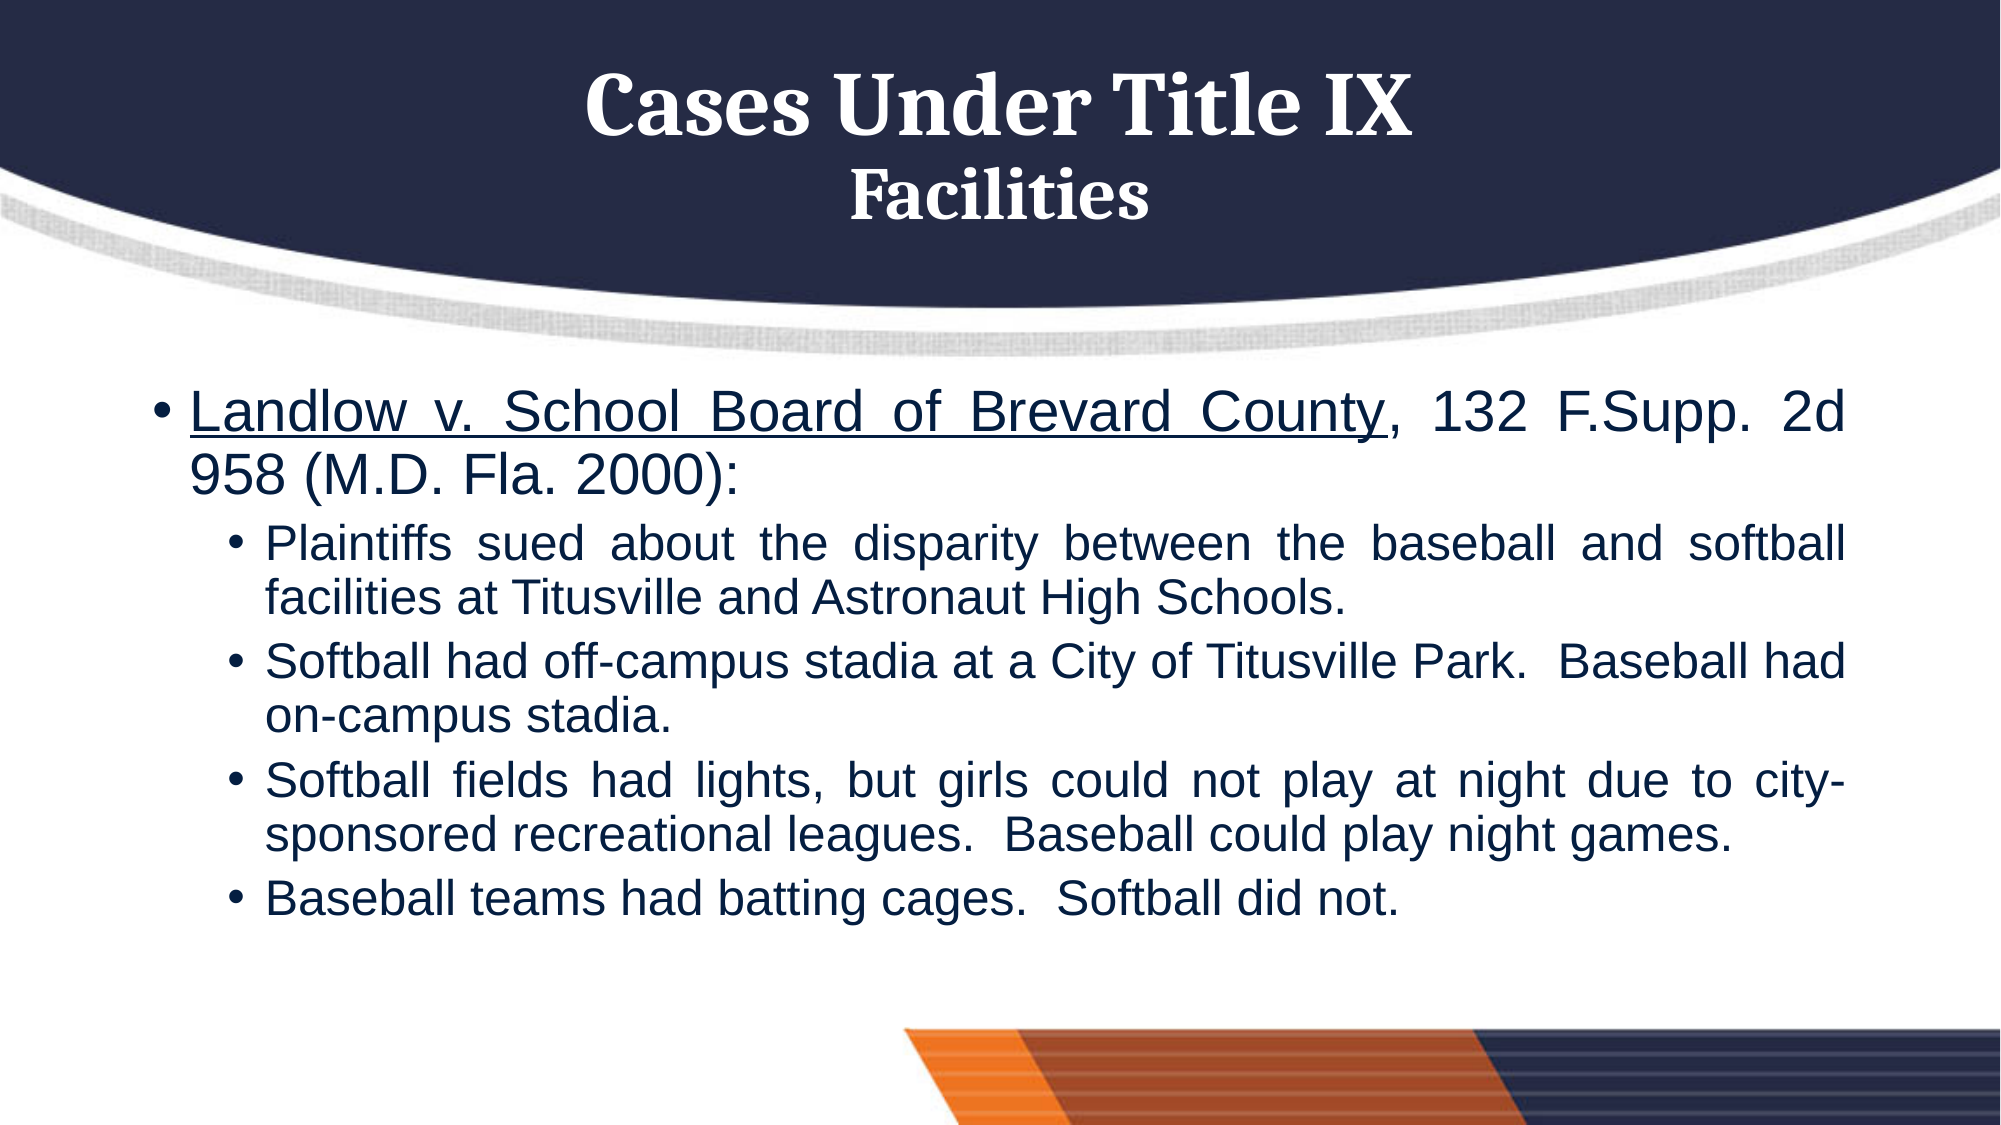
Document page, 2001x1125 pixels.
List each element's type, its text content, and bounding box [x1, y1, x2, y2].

title Cases Under Title IX Facilities [137, 37, 1863, 255]
list Landlow v. School Board of Brevard County, 132 F.Supp. 2d 958 (M.D. Fla. 2000): Plaintiffs sued about the disparity between the baseball and softball facilities at Titusville and Astronaut High Schools. Softball had off-campus stadia at a City of Titusville Park. Baseball had on-campus stadia. Softball fields had lights, but girls could not play at night due to city-sponsored recreational leagues. Baseball could play night games. Baseball teams had batting cages. Softball did not. [137, 373, 1863, 1014]
picture [0, 0, 2001, 1125]
